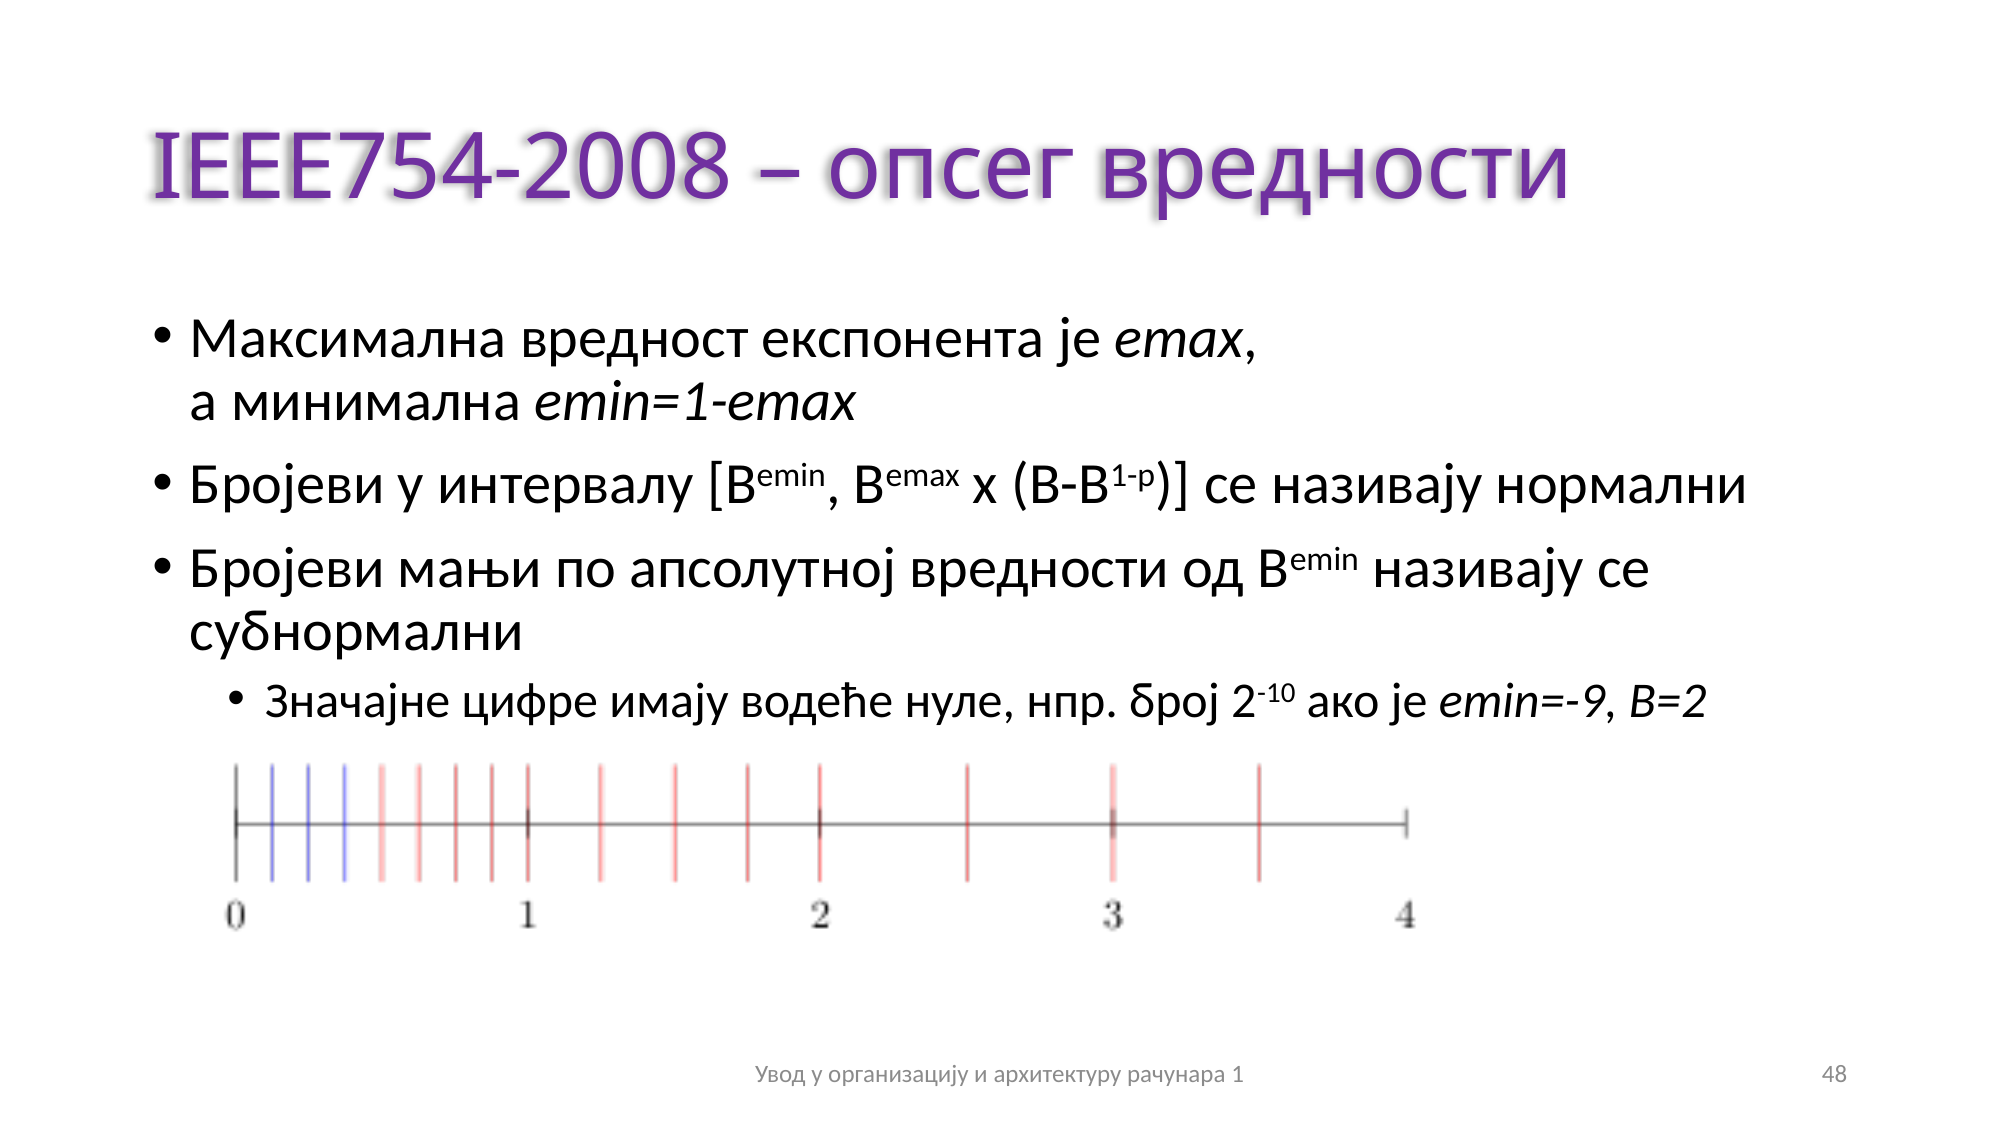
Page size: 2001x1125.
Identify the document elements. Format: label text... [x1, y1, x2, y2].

slide_number 48 [1412, 1042, 1863, 1103]
picture [193, 745, 1462, 965]
title IEEE754-2008 – опсег вредности [137, 59, 1863, 278]
list Максимална вредност експонента је emax, а минимална emin=1-emax Бројеви у интервалу [Bemin, Bemax x (B-B1-p)] се називају нормални Бројеви мањи по апсолутној вредности од Bemin називају се субнормални Значајне цифре имају водеће нуле, нпр. број 2-10 ако је emin=-9, B=2 [137, 299, 1863, 1014]
footer Увод у организацију и архитектуру рачунара 1 [662, 1042, 1338, 1103]
